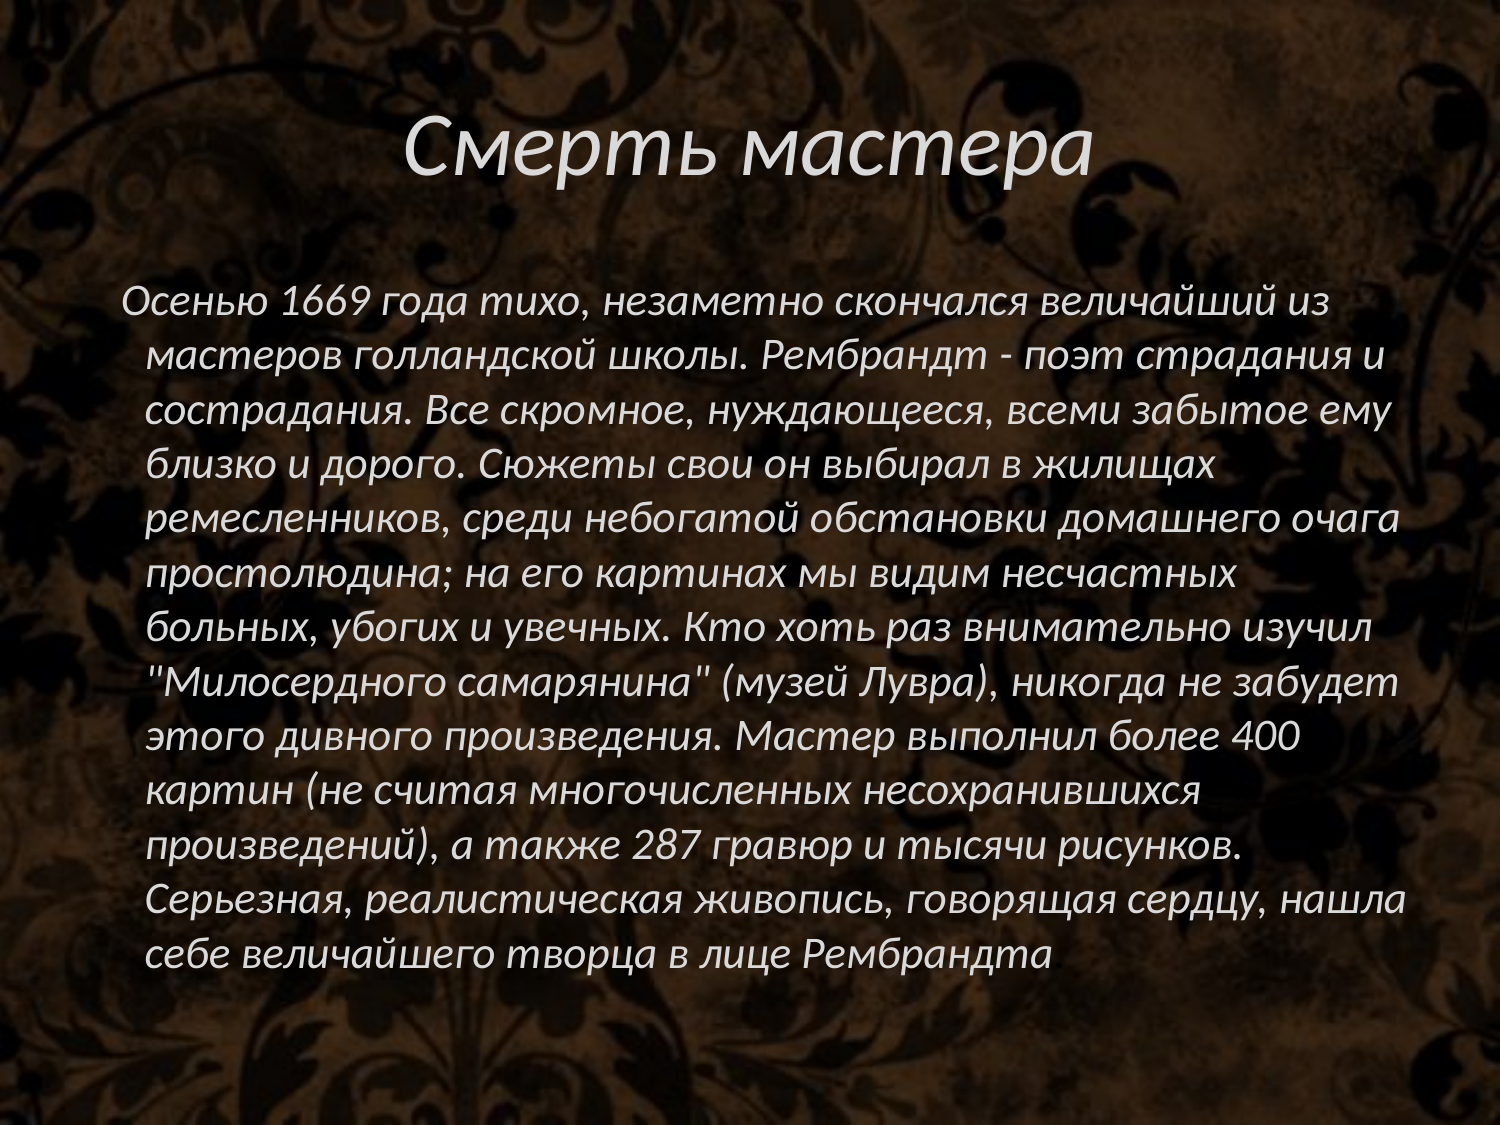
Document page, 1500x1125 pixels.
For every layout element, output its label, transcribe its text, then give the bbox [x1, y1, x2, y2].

list Осенью 1669 года тихо, незаметно скончался величайший из мастеров голландской школы. Рембрандт - поэт страдания и сострадания. Все скромное, нуждающееся, всеми забытое ему близко и дорого. Сюжеты свои он выбирал в жилищах ремесленников, среди небогатой обстановки домашнего очага простолюдина; на его картинах мы видим несчастных больных, убогих и увечных. Кто хоть раз внимательно изучил "Милосердного самарянина" (музей Лувра), никогда не забудет этого дивного произведения. Мастер выполнил более 400 картин (не считая многочисленных несохранившихся произведений), а также 287 гравюр и тысячи рисунков. Серьезная, реалистическая живопись, говорящая сердцу, нашла себе величайшего творца в лице Рембрандта. [75, 262, 1425, 1005]
picture [0, 0, 1500, 1125]
title Смерть мастера [75, 45, 1425, 233]
